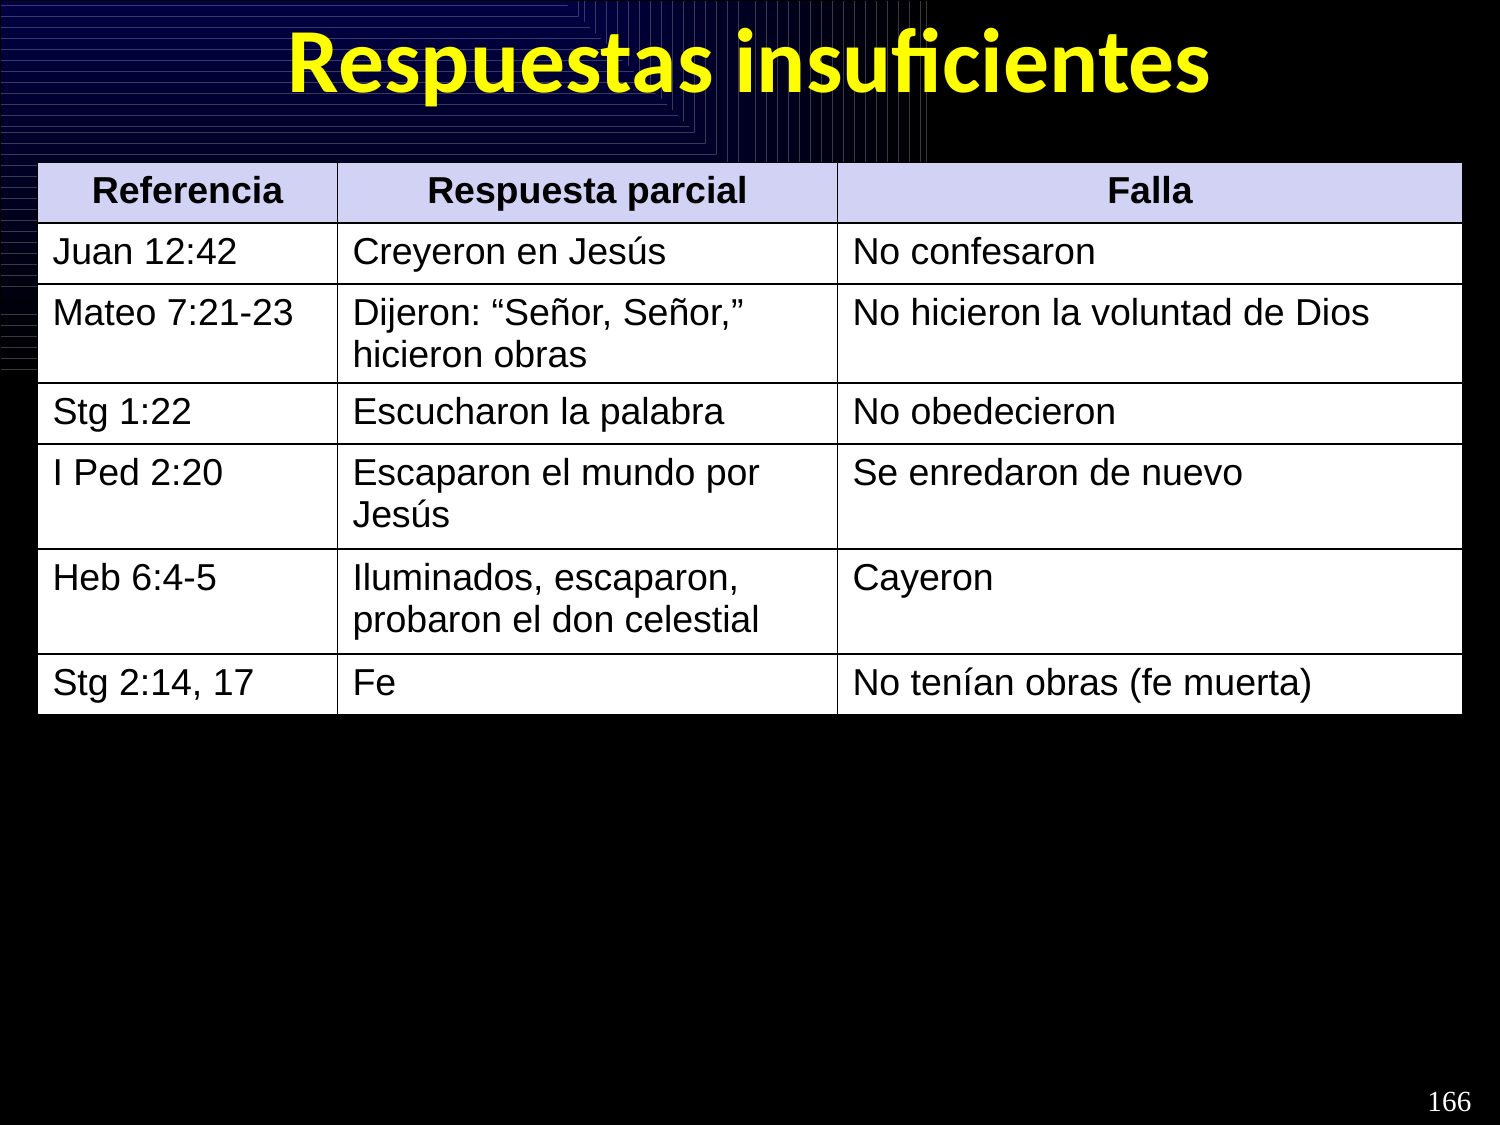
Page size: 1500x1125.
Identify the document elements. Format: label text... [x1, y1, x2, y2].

table_cell Juan 12:42 [38, 224, 337, 283]
table_cell No hicieron la voluntad de Dios [838, 285, 1462, 382]
table_cell Escucharon la palabra [338, 384, 837, 443]
table_header Falla [838, 163, 1462, 222]
table_cell No obedecieron [838, 384, 1462, 443]
table_cell Se enredaron de nuevo [838, 445, 1462, 548]
table_cell I Ped 2:20 [38, 445, 337, 548]
table_cell Dijeron: “Señor, Señor,” hicieron obras [338, 285, 837, 382]
table_header Respuesta parcial [338, 163, 837, 222]
title Respuestas insuficientes [0, 0, 1500, 113]
table_header Referencia [38, 163, 337, 222]
table_cell Fe [338, 655, 837, 714]
table_cell Mateo 7:21-23 [38, 285, 337, 382]
table_cell Iluminados, escaparon, probaron el don celestial [338, 550, 837, 653]
table_cell Cayeron [838, 550, 1462, 653]
table_cell No confesaron [838, 224, 1462, 283]
table_cell Escaparon el mundo por Jesús [338, 445, 837, 548]
table_cell Stg 1:22 [38, 384, 337, 443]
table_cell Stg 2:14, 17 [38, 655, 337, 714]
table_cell Heb 6:4-5 [38, 550, 337, 653]
slide_number 166 [1412, 1074, 1500, 1125]
table_cell No tenían obras (fe muerta) [838, 655, 1462, 714]
table_cell Creyeron en Jesús [338, 224, 837, 283]
